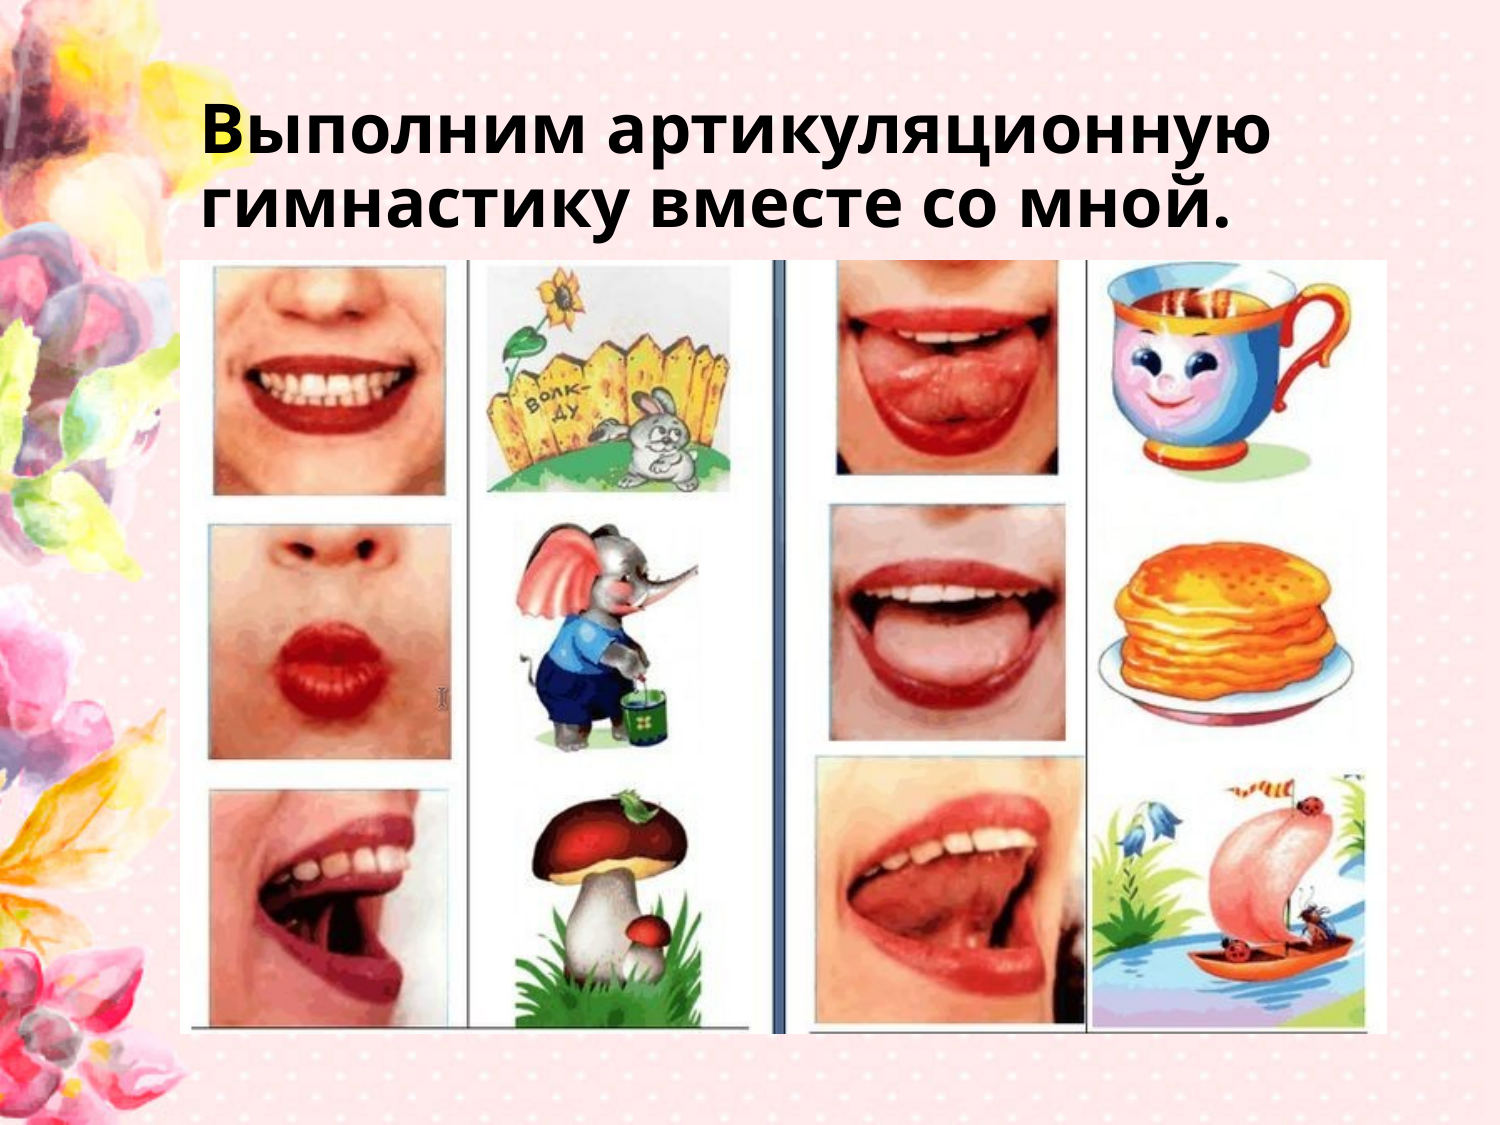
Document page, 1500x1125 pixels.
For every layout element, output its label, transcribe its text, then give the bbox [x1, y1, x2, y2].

title Выполним артикуляционную гимнастику вместе со мной. [184, 59, 1397, 278]
picture [0, 0, 1500, 1125]
